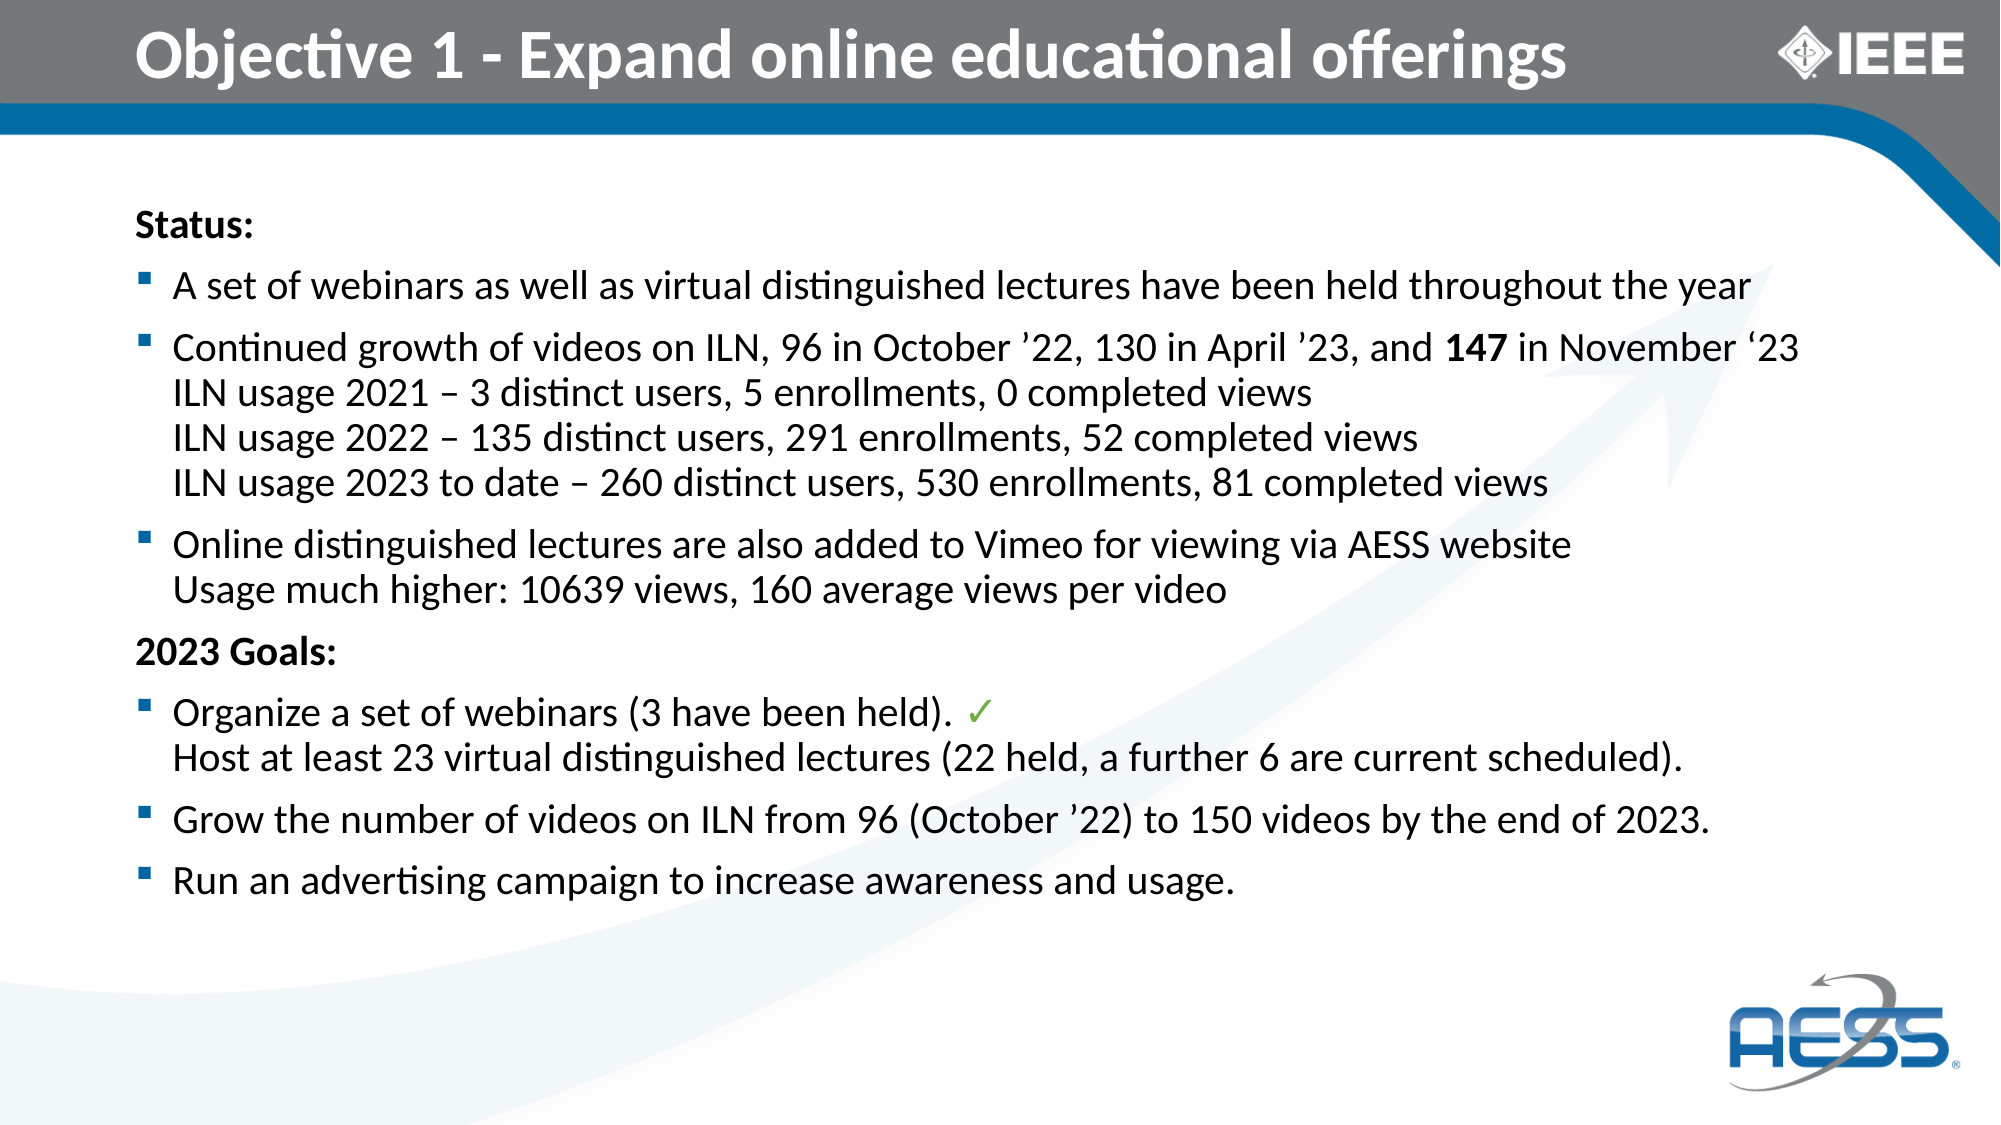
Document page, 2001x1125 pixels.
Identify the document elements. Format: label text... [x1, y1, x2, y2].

title Objective 1 - Expand online educational offerings [120, 9, 1846, 90]
picture [0, 135, 2000, 1125]
picture [0, 0, 2000, 221]
list Status: A set of webinars as well as virtual distinguished lectures have been held throughout the year Continued growth of videos on ILN, 96 in October ’22, 130 in April ’23, and 147 in November ‘23 ILN usage 2021 – 3 distinct users, 5 enrollments, 0 completed views ILN usage 2022 – 135 distinct users, 291 enrollments, 52 completed views ILN usage 2023 to date – 260 distinct users, 530 enrollments, 81 completed views Online distinguished lectures are also added to Vimeo for viewing via AESS website Usage much higher: 10639 views, 160 average views per video 2023 Goals: Organize a set of webinars (3 have been held). ✓ Host at least 23 virtual distinguished lectures (22 held, a further 6 are current scheduled). Grow the number of videos on ILN from 96 (October ’22) to 150 videos by the end of 2023. Run an advertising campaign to increase awareness and usage. [120, 195, 1863, 1014]
